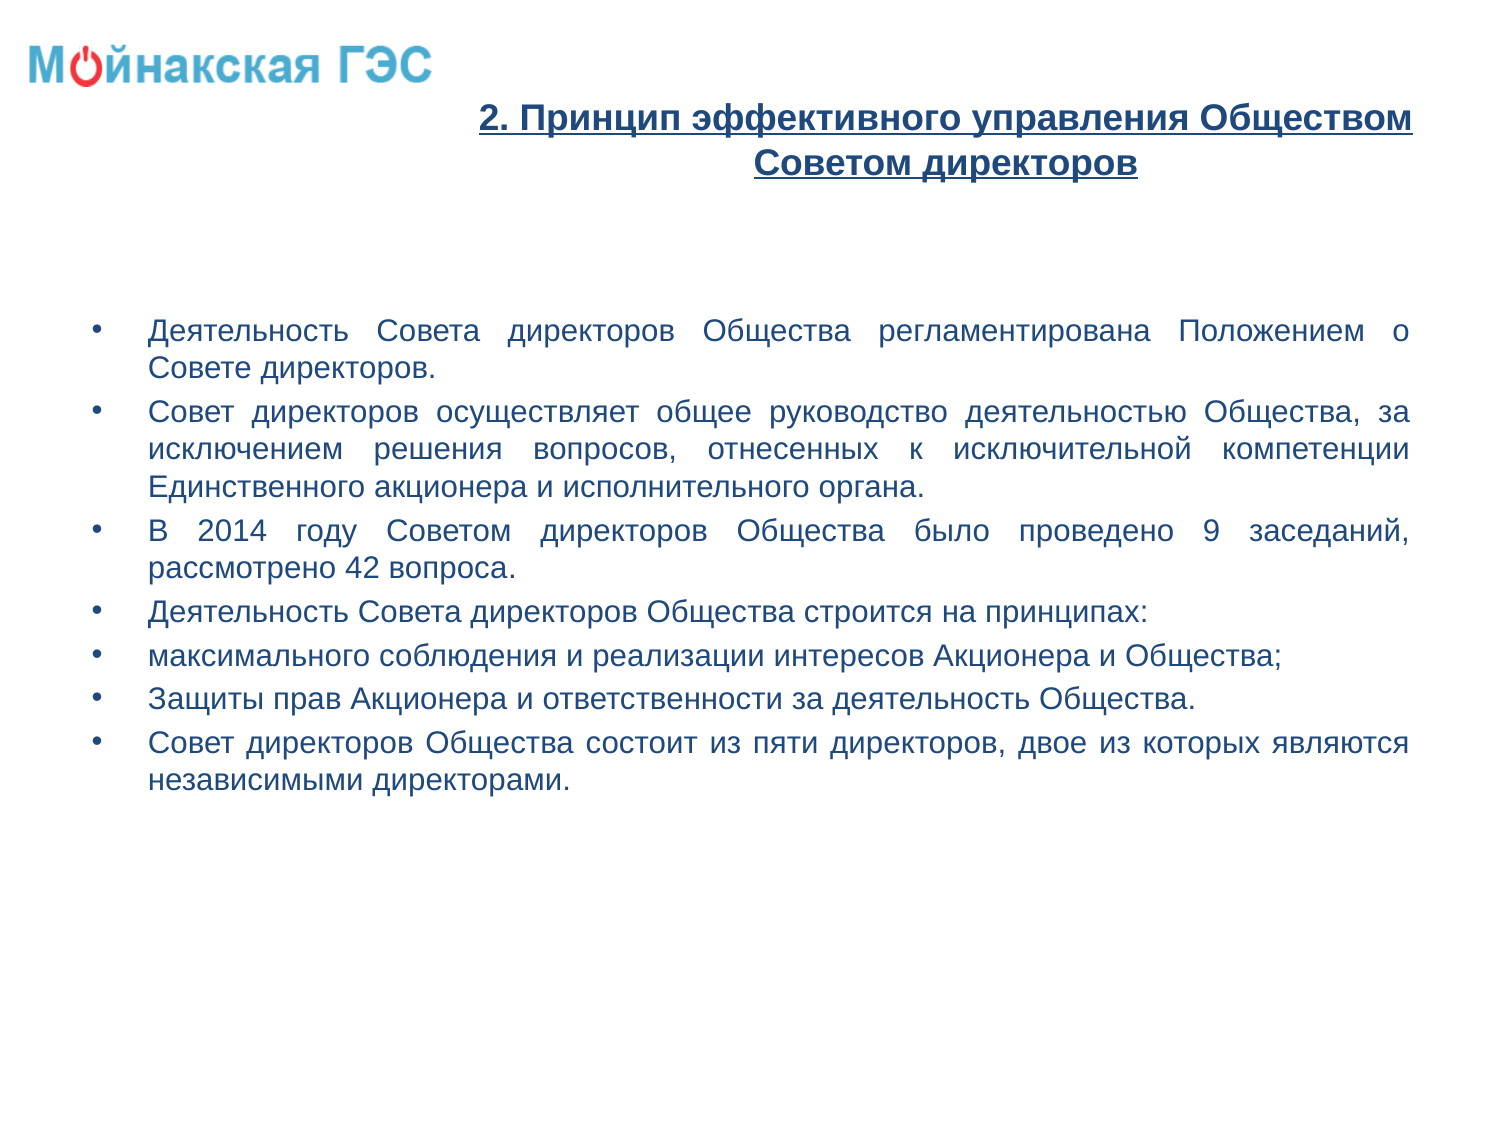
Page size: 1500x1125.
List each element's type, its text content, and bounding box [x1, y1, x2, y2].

list Деятельность Совета директоров Общества регламентирована Положением о Совете директоров. Совет директоров осуществляет общее руководство деятельностью Общества, за исключением решения вопросов, отнесенных к исключительной компетенции Единственного акционера и исполнительного органа. В 2014 году Советом директоров Общества было проведено 9 заседаний, рассмотрено 42 вопроса. Деятельность Совета директоров Общества строится на принципах: максимального соблюдения и реализации интересов Акционера и Общества; Защиты прав Акционера и ответственности за деятельность Общества. Совет директоров Общества состоит из пяти директоров, двое из которых являются независимыми директорами. [76, 302, 1427, 941]
picture [29, 41, 432, 87]
title 2. Принцип эффективного управления Обществом Советом директоров [454, 86, 1437, 191]
